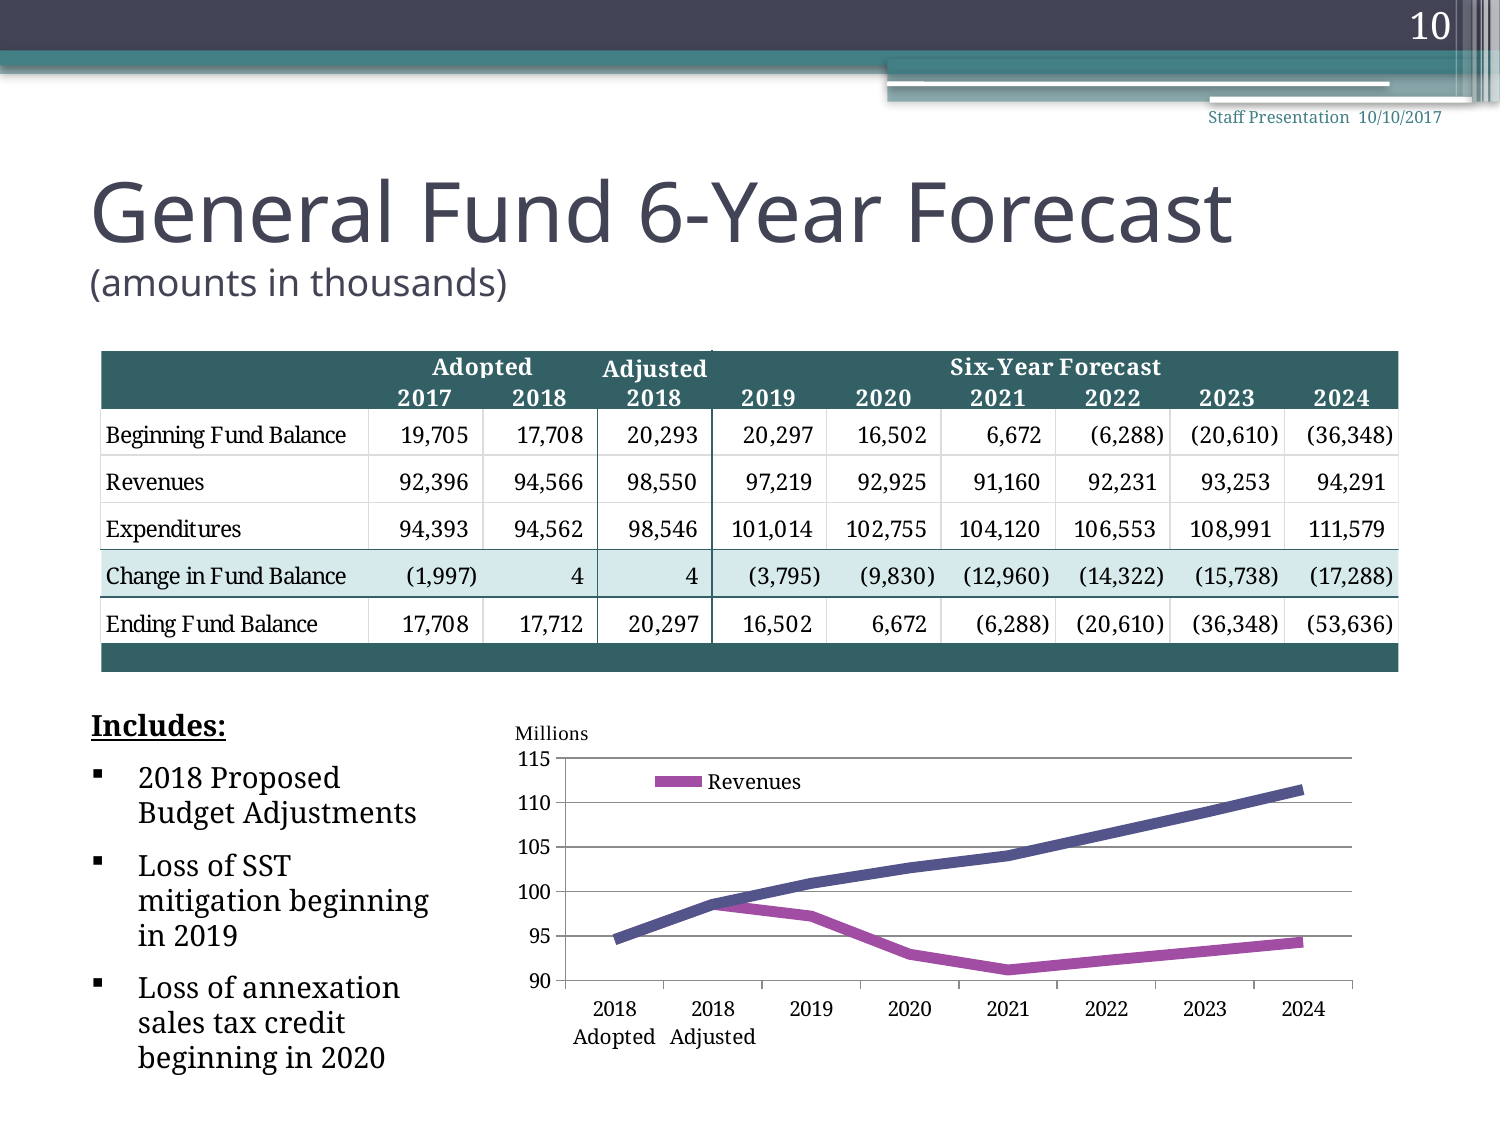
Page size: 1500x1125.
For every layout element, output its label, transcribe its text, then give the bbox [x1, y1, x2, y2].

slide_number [1062, 99, 1458, 137]
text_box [99, 349, 1401, 674]
title General Fund 6-Year Forecast (amounts in thousands) [75, 137, 1438, 325]
text_box Includes: 2018 Proposed Budget Adjustments Loss of SST mitigation beginning in 2019 Loss of annexation sales tax credit beginning in 2020 [76, 699, 452, 1117]
chart [499, 711, 1376, 1052]
slide_number 10 [1341, 0, 1466, 61]
